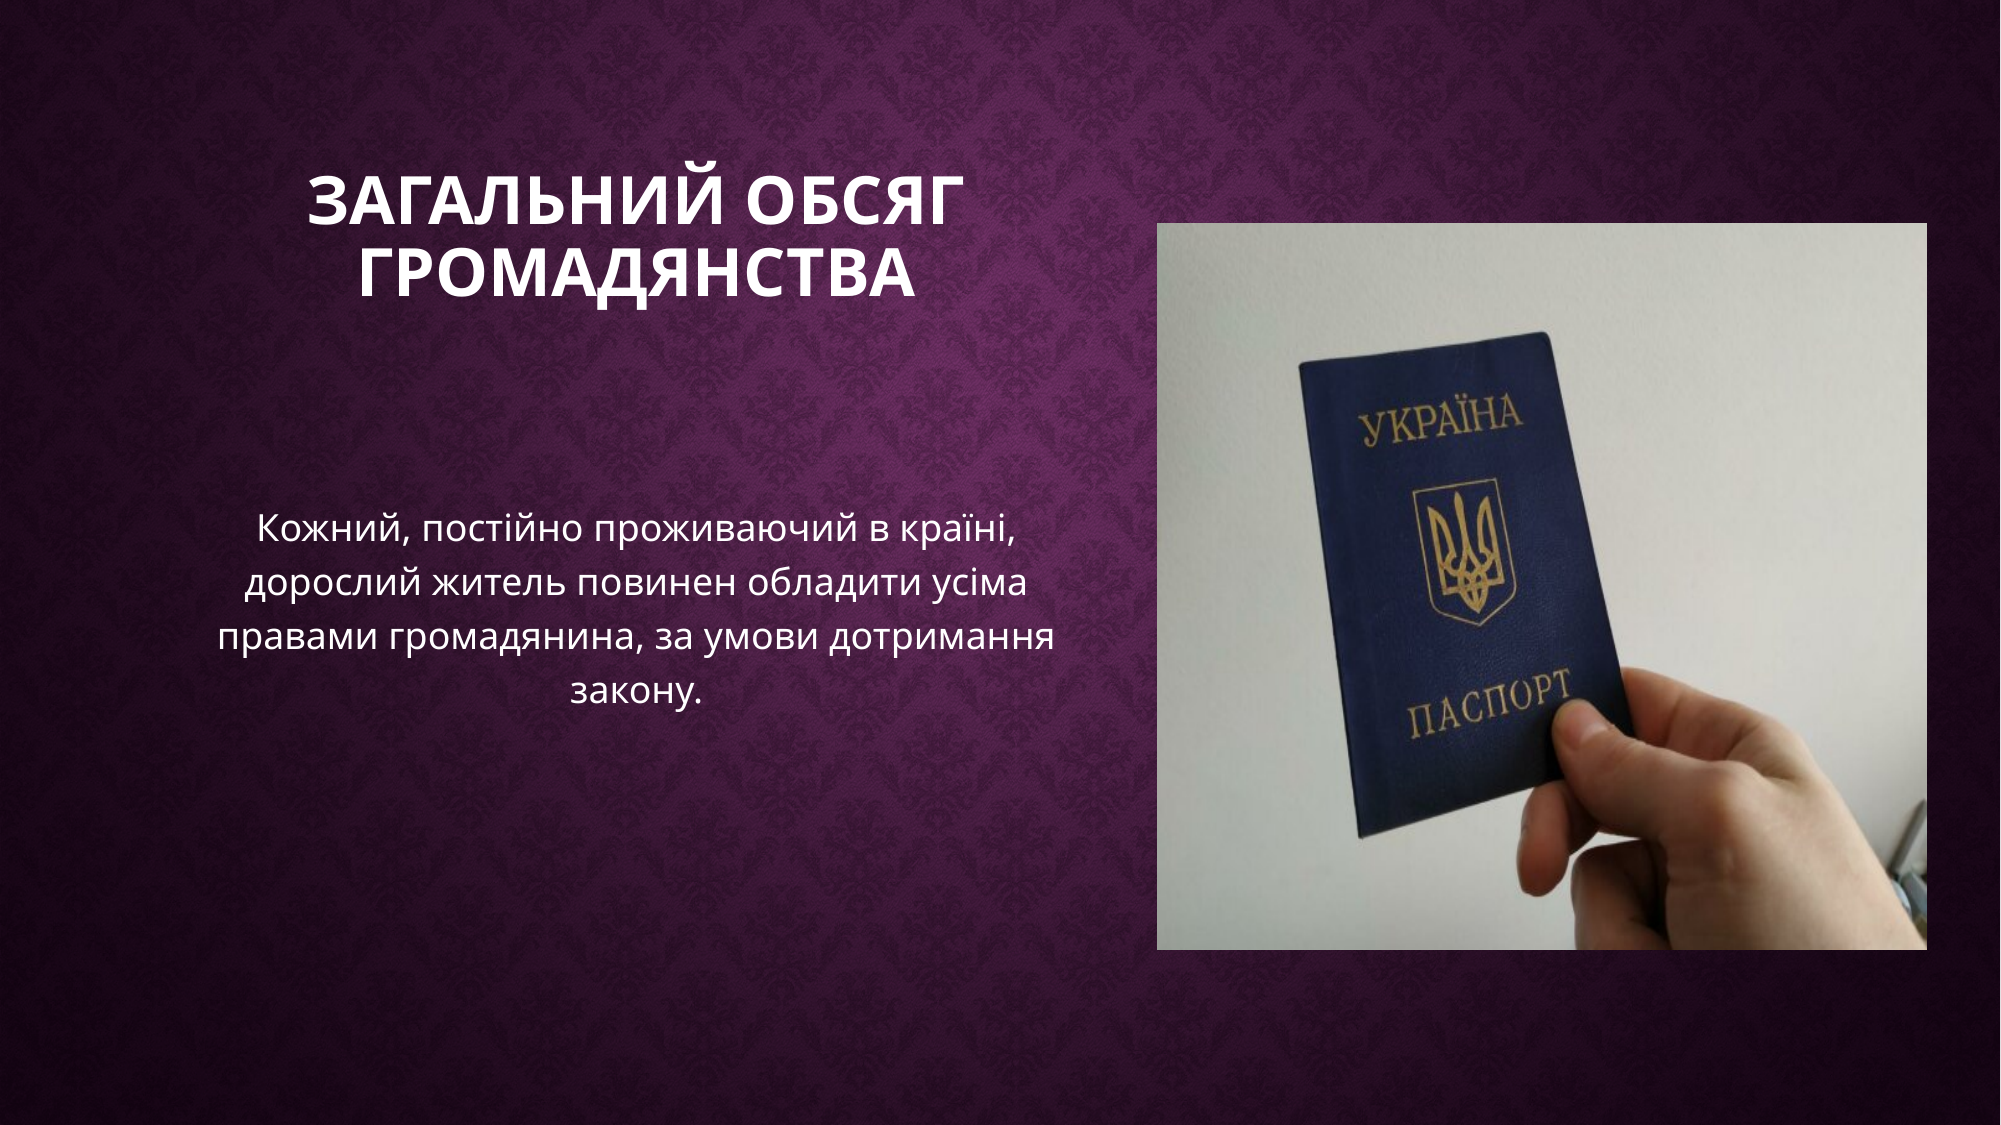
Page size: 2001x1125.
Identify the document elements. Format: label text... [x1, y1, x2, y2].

list Кожний, постійно проживаючий в країні, дорослий житель повинен обладити усіма правами громадянина, за умови дотримання закону. [149, 487, 1124, 950]
picture [1156, 222, 1927, 951]
title Загальний обсяг громадянства [149, 61, 1123, 319]
